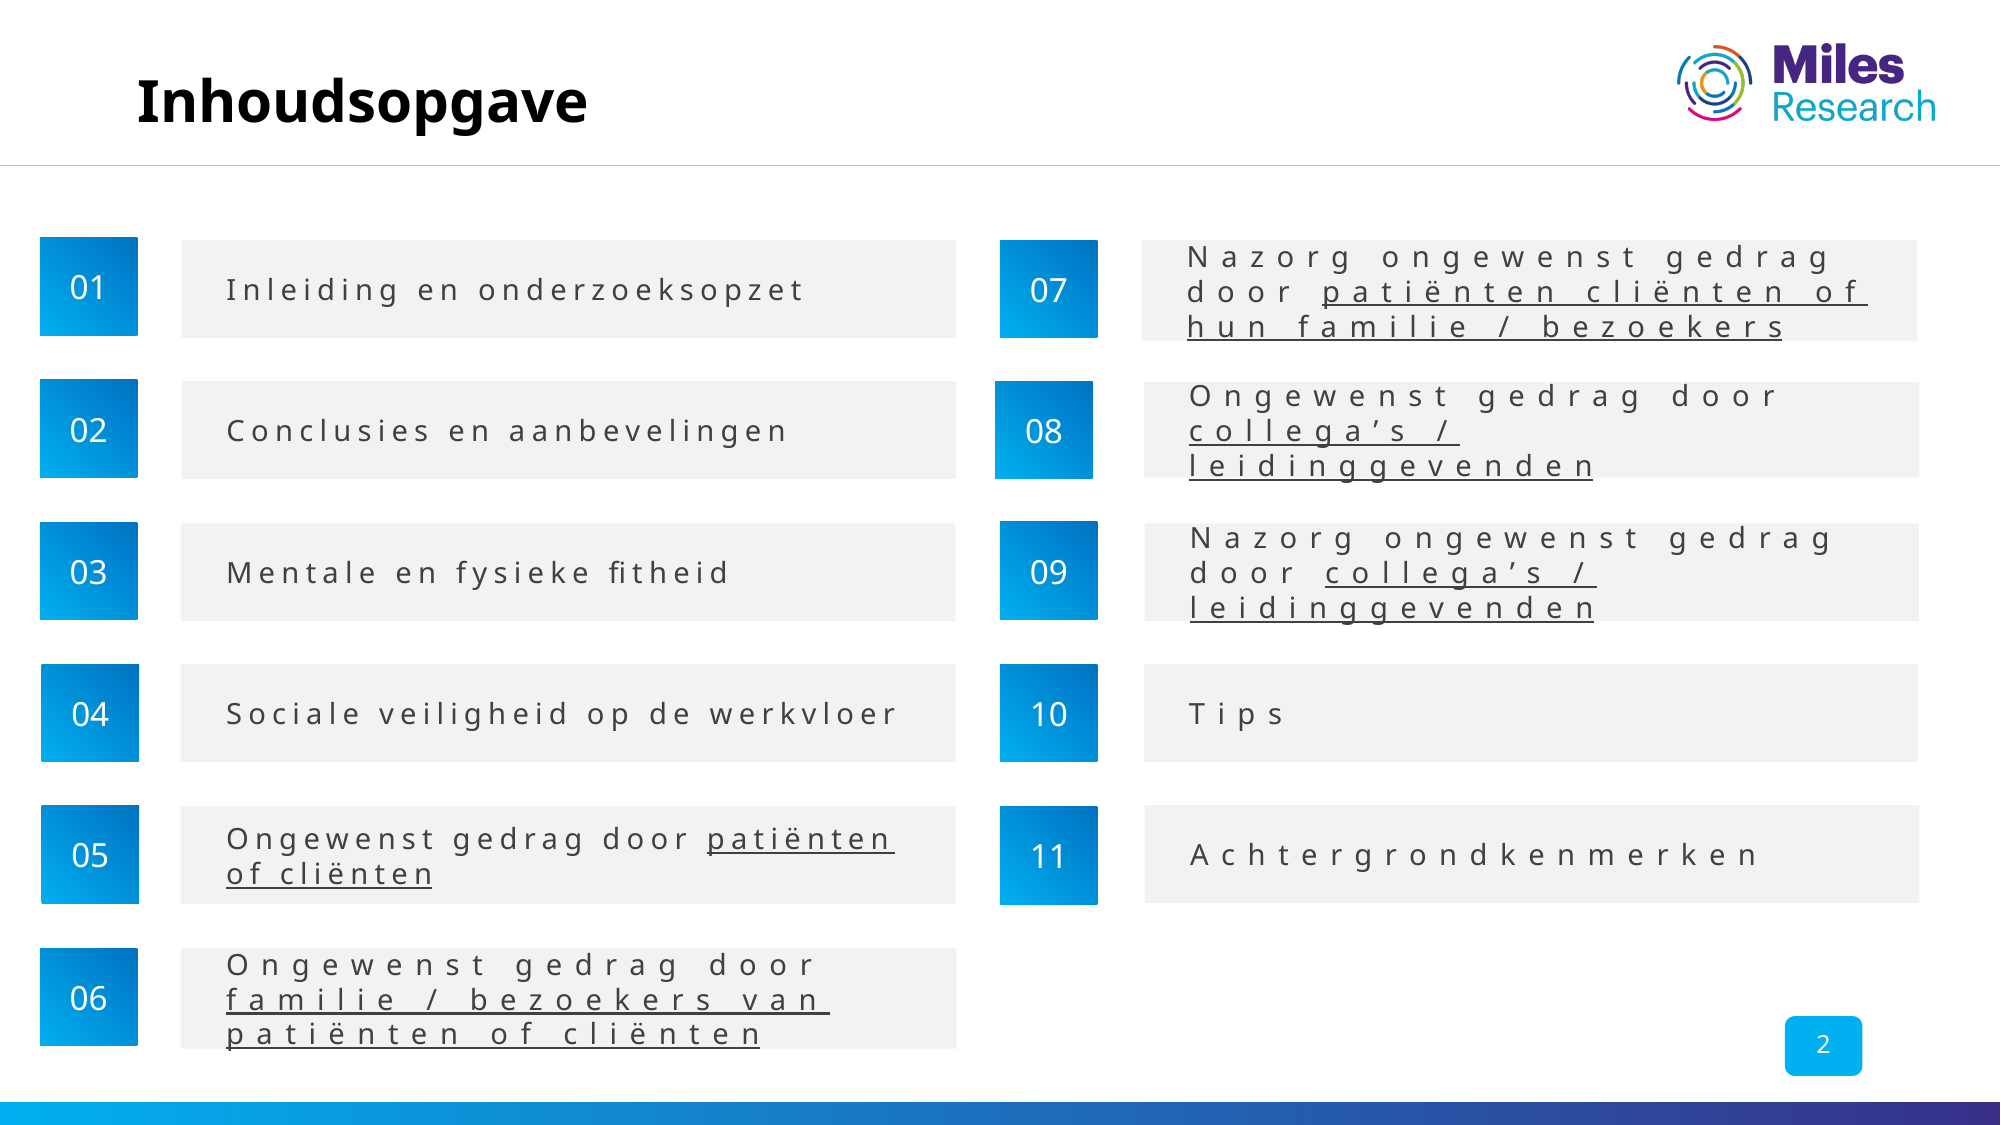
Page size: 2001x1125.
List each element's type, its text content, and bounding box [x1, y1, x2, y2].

text_box Ongewenst gedrag door collega’s / leidinggevenden [1143, 381, 1920, 478]
list 02 [39, 379, 138, 478]
text_box Nazorg ongewenst gedrag door patiënten cliënten of hun familie / bezoekers [1141, 240, 1918, 341]
slide_number 2 [1784, 1016, 1863, 1076]
picture [508, 1103, 513, 1125]
text_box 06 [39, 948, 138, 1046]
text_box Ongewenst gedrag door familie / bezoekers van patiënten of cliënten [180, 948, 957, 1049]
list Sociale veiligheid op de werkvloer [180, 664, 956, 762]
text_box Tips [1143, 664, 1919, 762]
text_box 07 [999, 240, 1098, 338]
text_box 11 [999, 806, 1098, 905]
title Inhoudsopgave [137, 37, 1647, 135]
picture [1677, 43, 1935, 121]
list Conclusies en aanbevelingen [181, 381, 956, 479]
list Mentale en fysieke fitheid [180, 523, 956, 622]
list 05 [41, 805, 140, 904]
text_box 10 [999, 664, 1098, 762]
text_box 08 [995, 381, 1093, 479]
list 01 [39, 237, 138, 336]
list Ongewenst gedrag door patiënten of cliënten [180, 806, 956, 905]
text_box Achtergrondkenmerken [1144, 805, 1920, 903]
text_box 09 [999, 521, 1098, 620]
list 03 [39, 522, 138, 620]
list 04 [41, 664, 140, 762]
list Inleiding en onderzoeksopzet [181, 240, 956, 338]
text_box Nazorg ongewenst gedrag door collega’s / leidinggevenden [1144, 523, 1919, 622]
